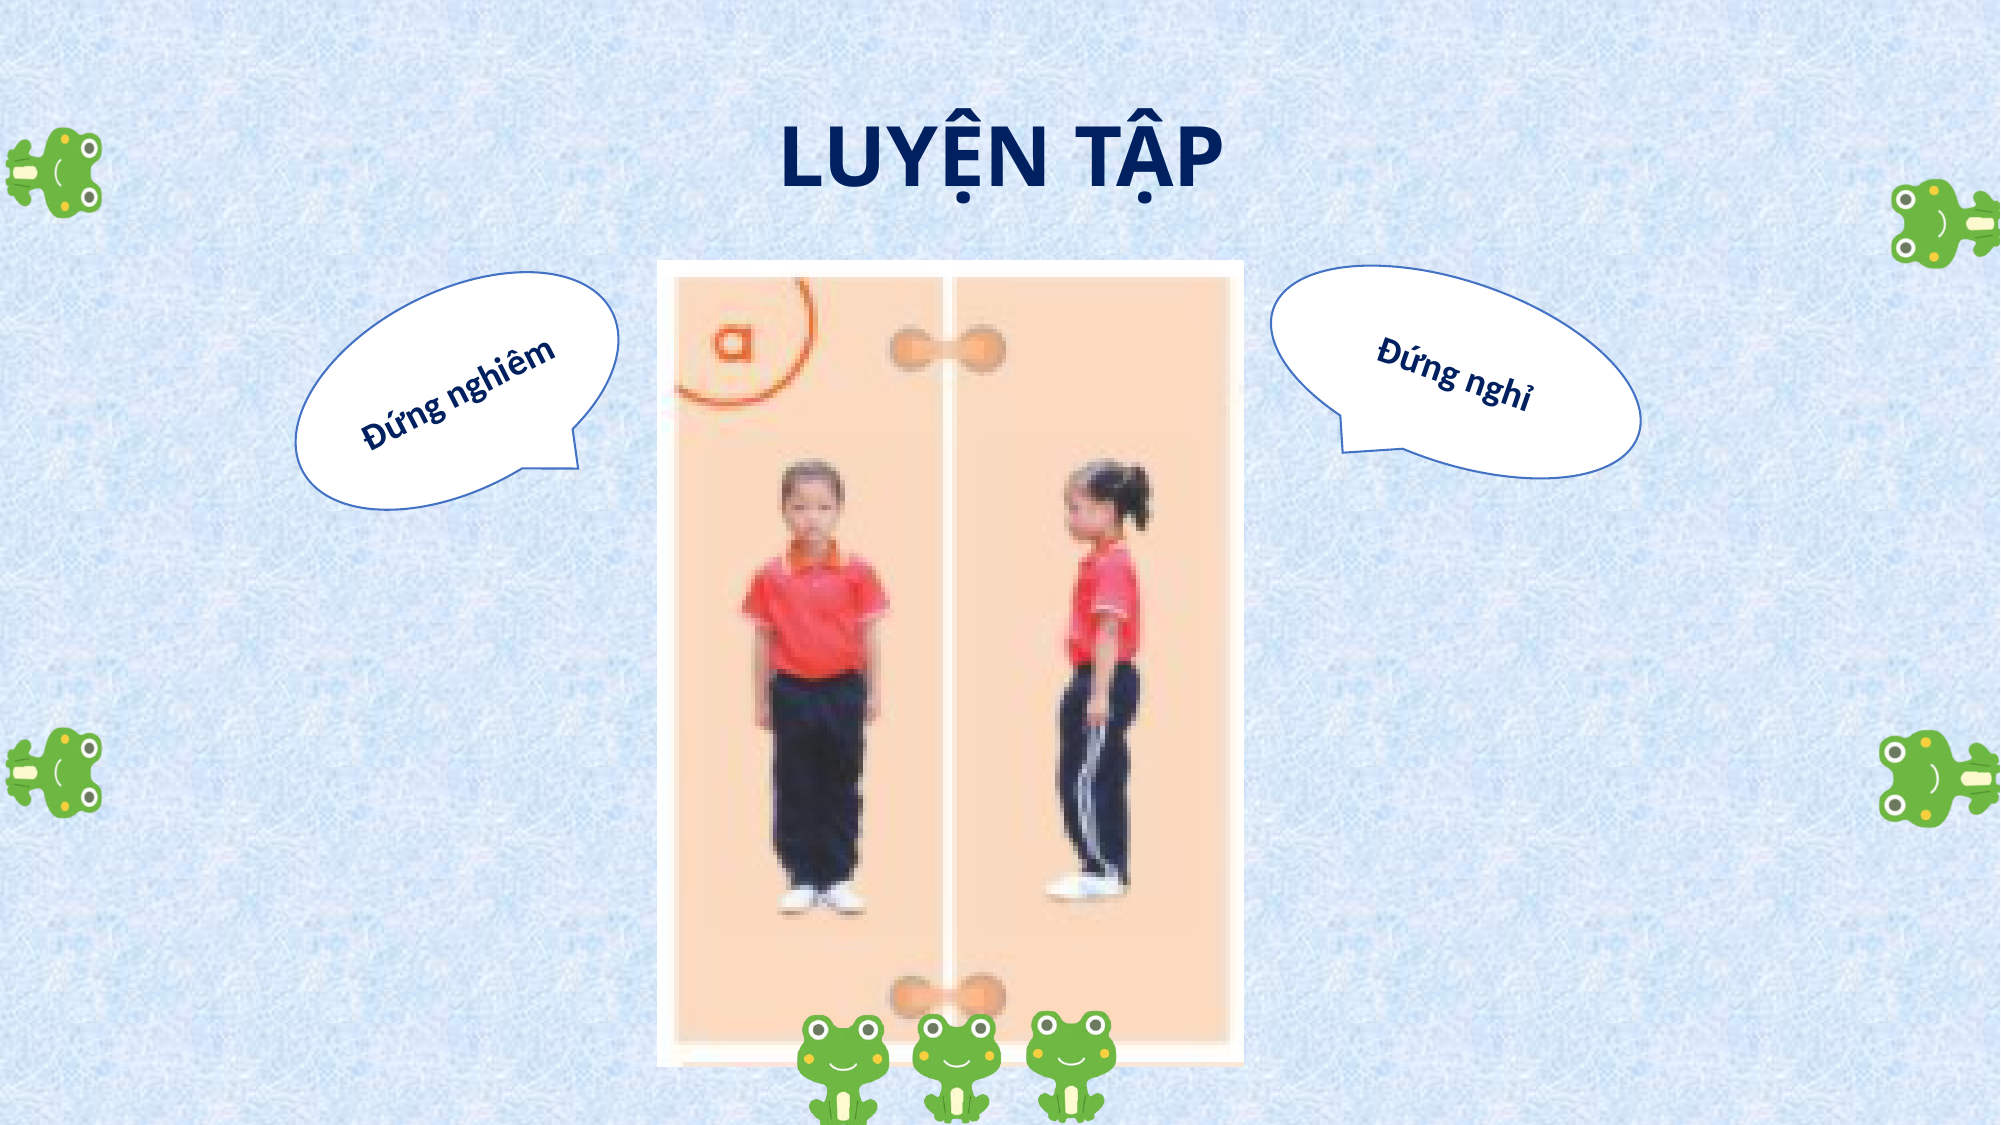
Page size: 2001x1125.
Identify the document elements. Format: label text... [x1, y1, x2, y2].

picture [0, 0, 2001, 1125]
text_box Đứng nghỉ [1269, 264, 1642, 480]
text_box LUYỆN TẬP [119, 96, 1968, 211]
text_box Đứng nghiêm [294, 271, 620, 511]
